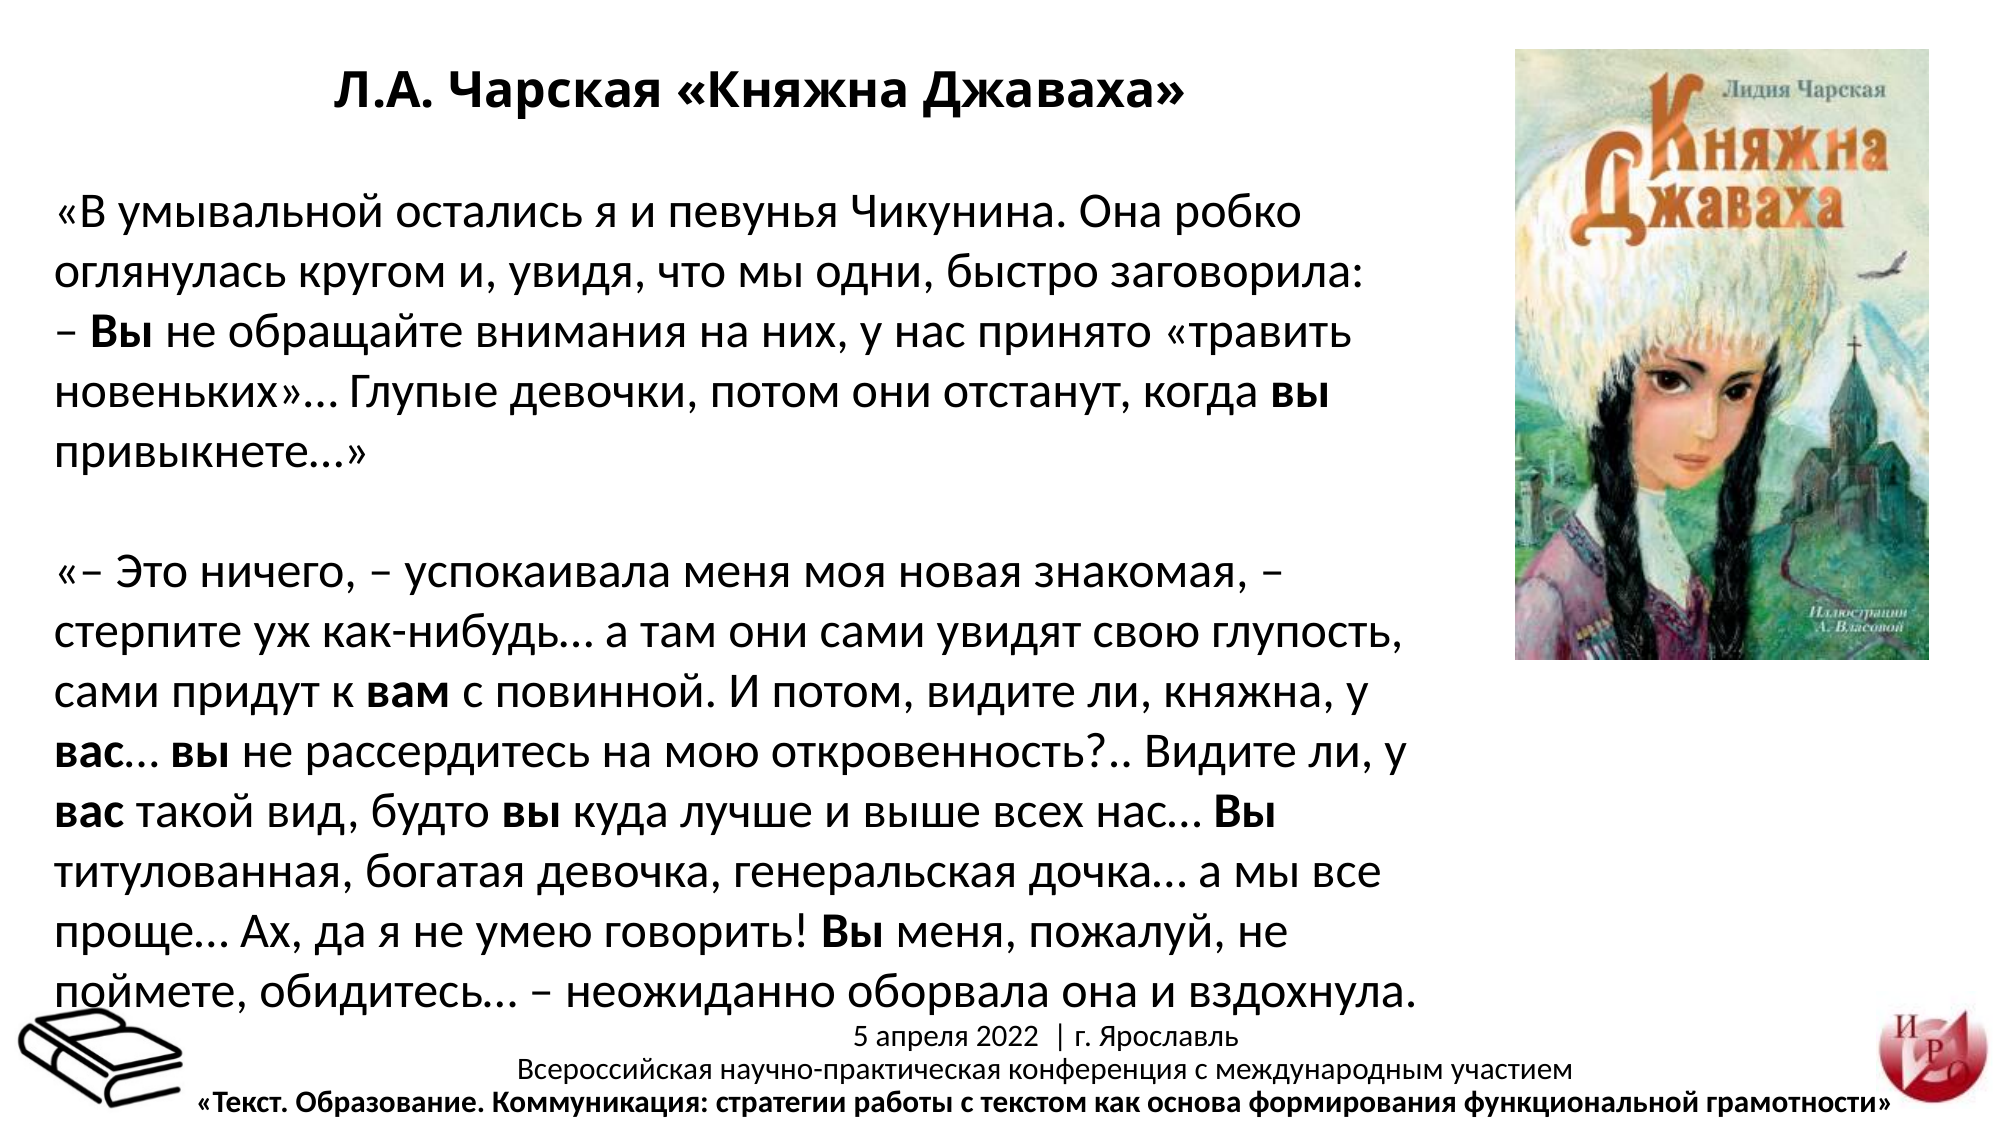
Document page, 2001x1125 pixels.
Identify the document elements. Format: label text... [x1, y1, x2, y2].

picture [14, 989, 188, 1116]
picture [1876, 991, 1993, 1109]
text_box Л.А. Чарская «Княжна Джаваха» «В умывальной остались я и певунья Чикунина. Она робко оглянулась кругом и, увидя, что мы одни, быстро заговорила: – Вы не обращайте внимания на них, у нас принято «травить новеньких»… Глупые девочки, потом они отстанут, когда вы привыкнете…» «– Это ничего, – успокаивала меня моя новая знакомая, – стерпите уж как-нибудь… а там они сами увидят свою глупость, сами придут к вам с повинной. И потом, видите ли, княжна, у вас… вы не рассердитесь на мою откровенность?.. Видите ли, у вас такой вид, будто вы куда лучше и выше всех нас… Вы титулованная, богатая девочка, генеральская дочка… а мы все проще… Ах, да я не умею говорить! Вы меня, пожалуй, не поймете, обидитесь… – неожиданно оборвала она и вздохнула. [39, 49, 1483, 1025]
picture [1515, 49, 1929, 660]
